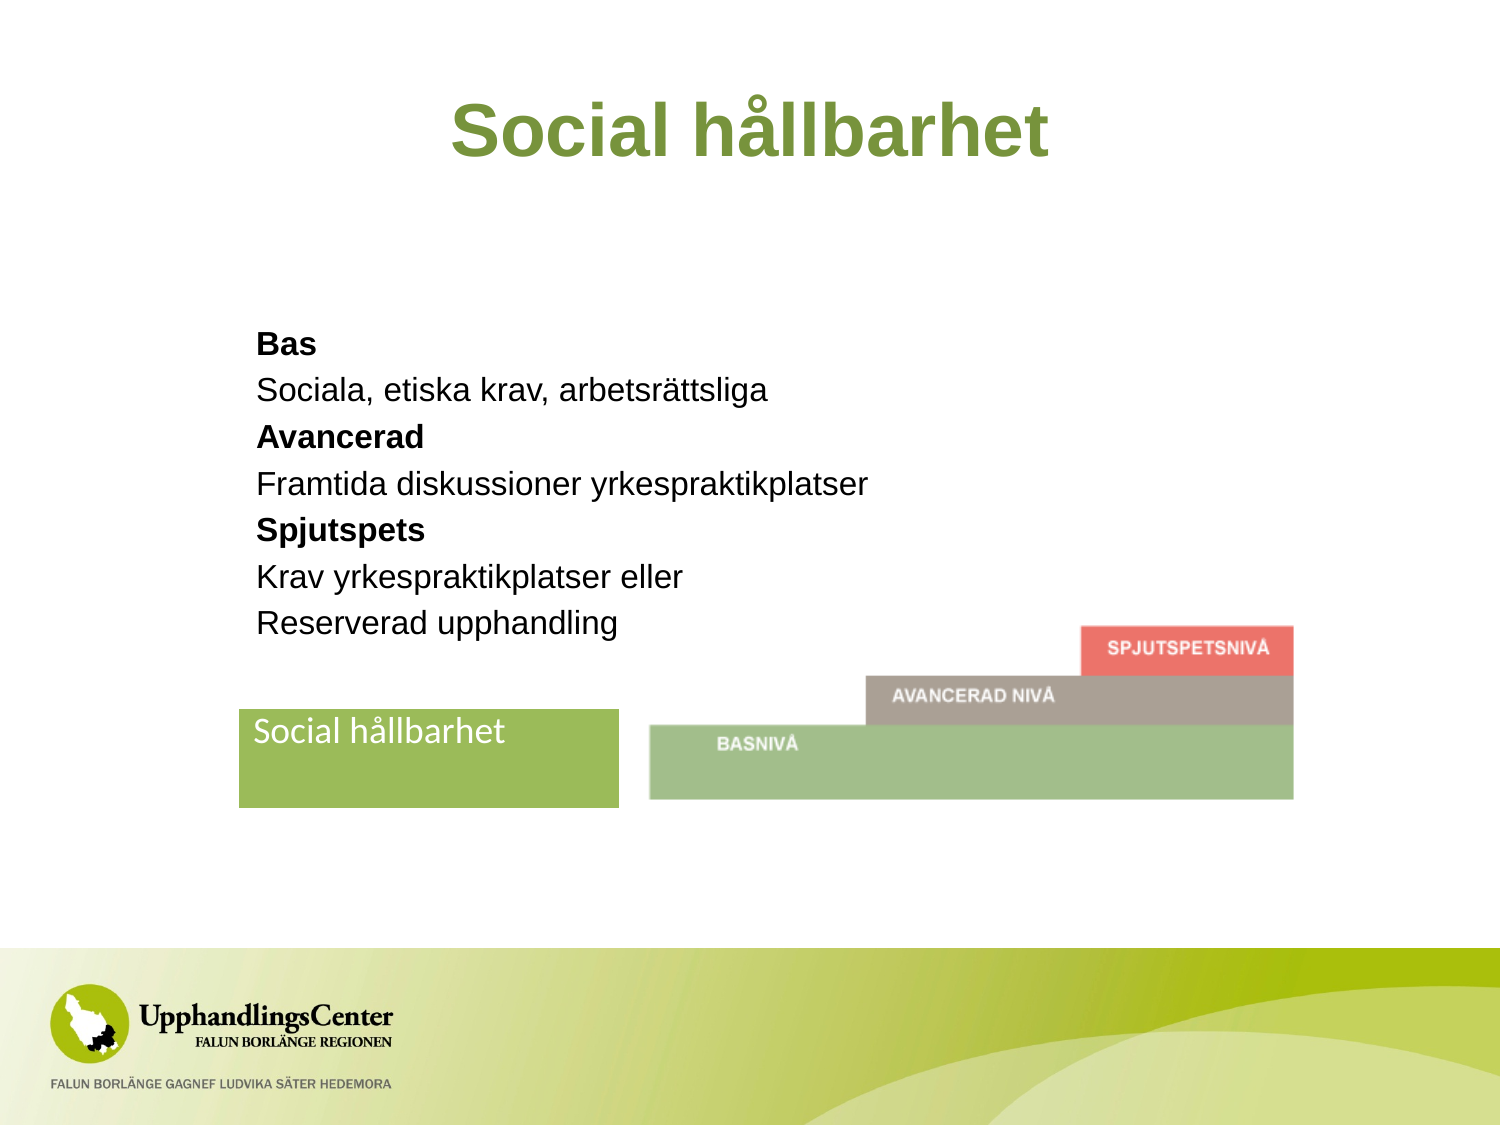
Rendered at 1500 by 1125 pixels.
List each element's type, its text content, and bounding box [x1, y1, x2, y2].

text_box Bas Sociala, etiska krav, arbetsrättsliga Avancerad Framtida diskussioner yrkespraktikplatser Spjutspets Krav yrkespraktikplatser eller Reserverad upphandling [241, 314, 998, 551]
picture [0, 948, 1500, 1125]
table_header Social hållbarhet [239, 709, 619, 808]
picture [640, 621, 1300, 810]
title Social hållbarhet [75, 68, 1425, 185]
